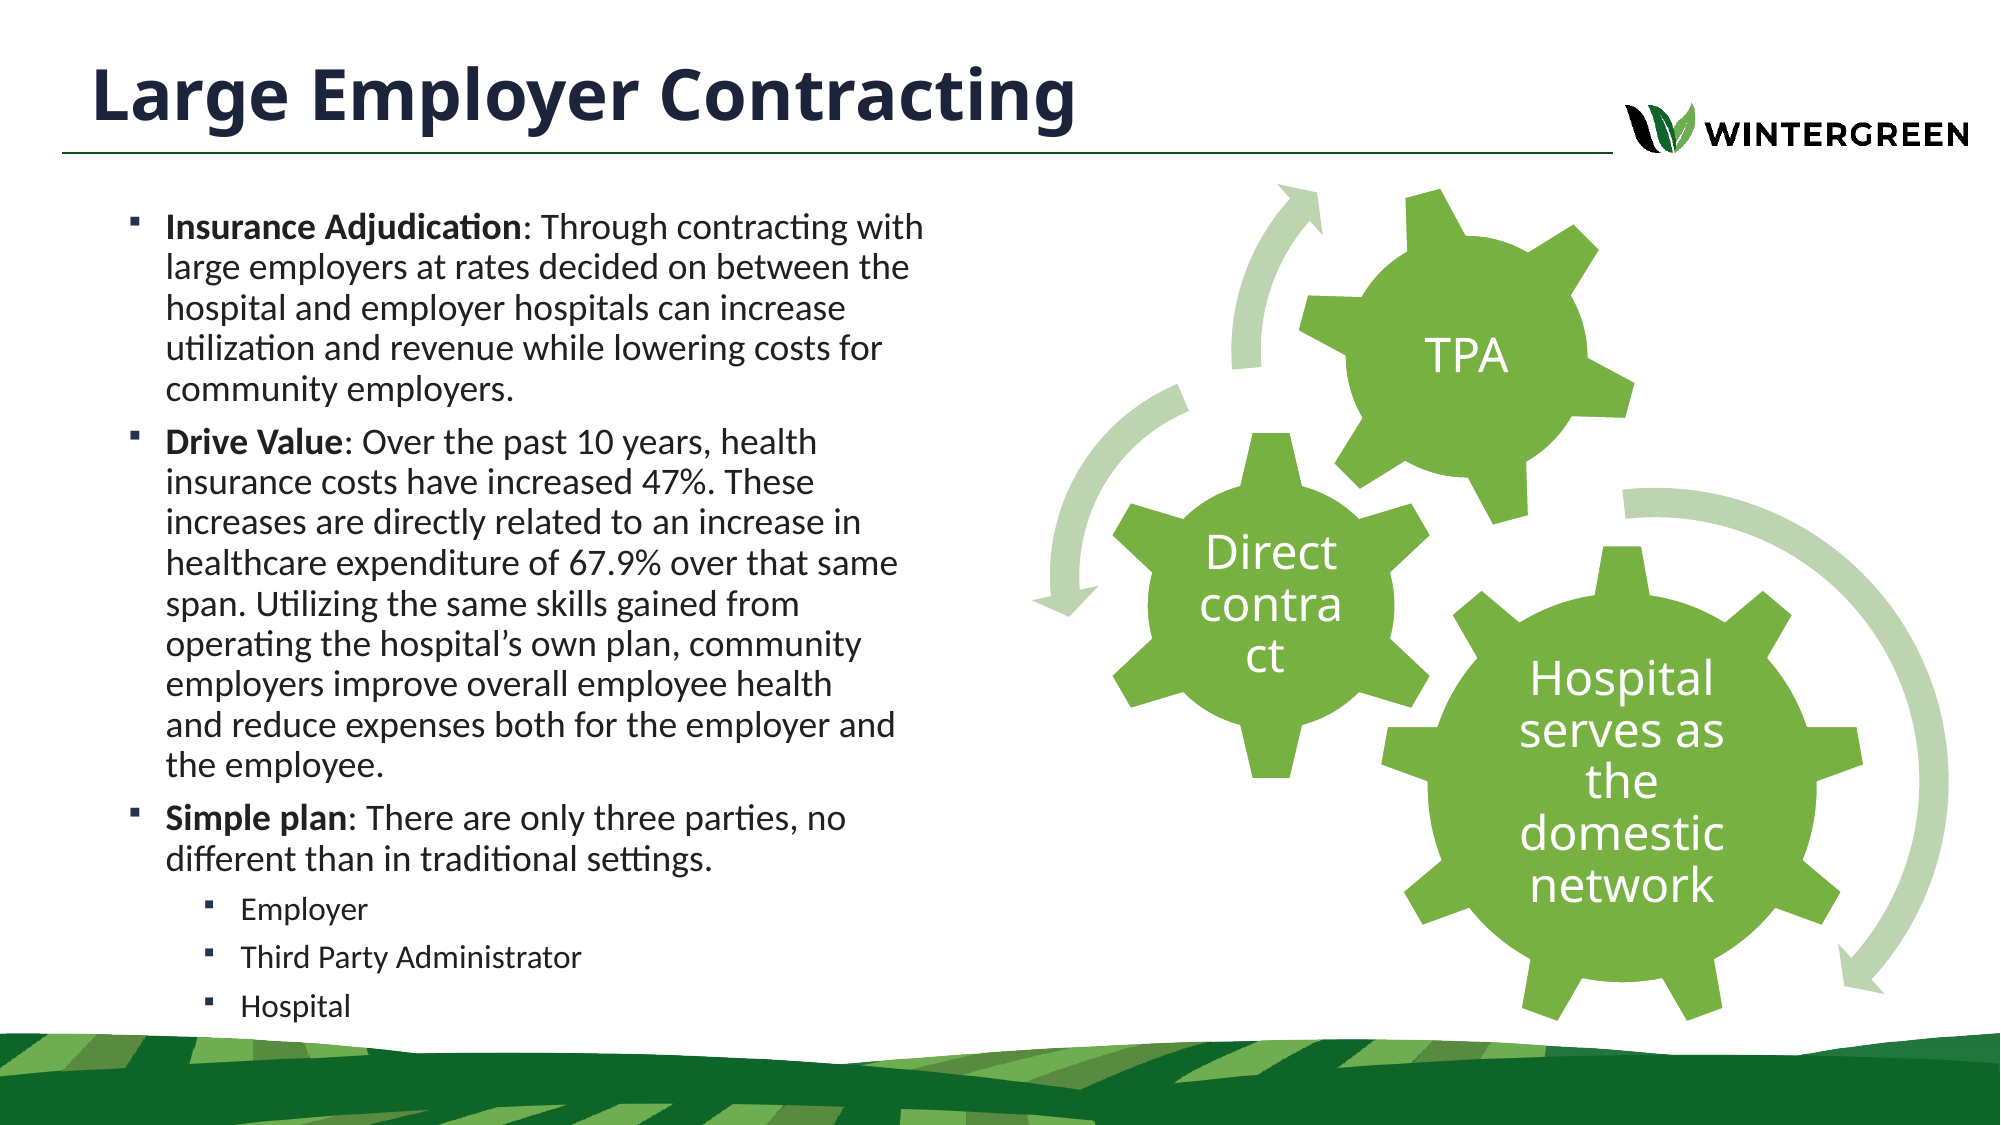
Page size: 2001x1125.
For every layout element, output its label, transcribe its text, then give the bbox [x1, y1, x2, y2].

list Insurance Adjudication: Through contracting with large employers at rates decided on between the hospital and employer hospitals can increase utilization and revenue while lowering costs for community employers. Drive Value: Over the past 10 years, health insurance costs have increased 47%. These increases are directly related to an increase in healthcare expenditure of 67.9% over that same span. Utilizing the same skills gained from operating the hospital’s own plan, community employers improve overall employee health and reduce expenses both for the employer and the employee. Simple plan: There are only three parties, no different than in traditional settings. Employer Third Party Administrator Hospital [112, 199, 934, 1012]
picture [0, 1025, 2000, 1125]
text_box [934, 143, 1910, 1033]
title Large Employer Contracting [75, 45, 1635, 144]
picture [1635, 102, 1968, 153]
